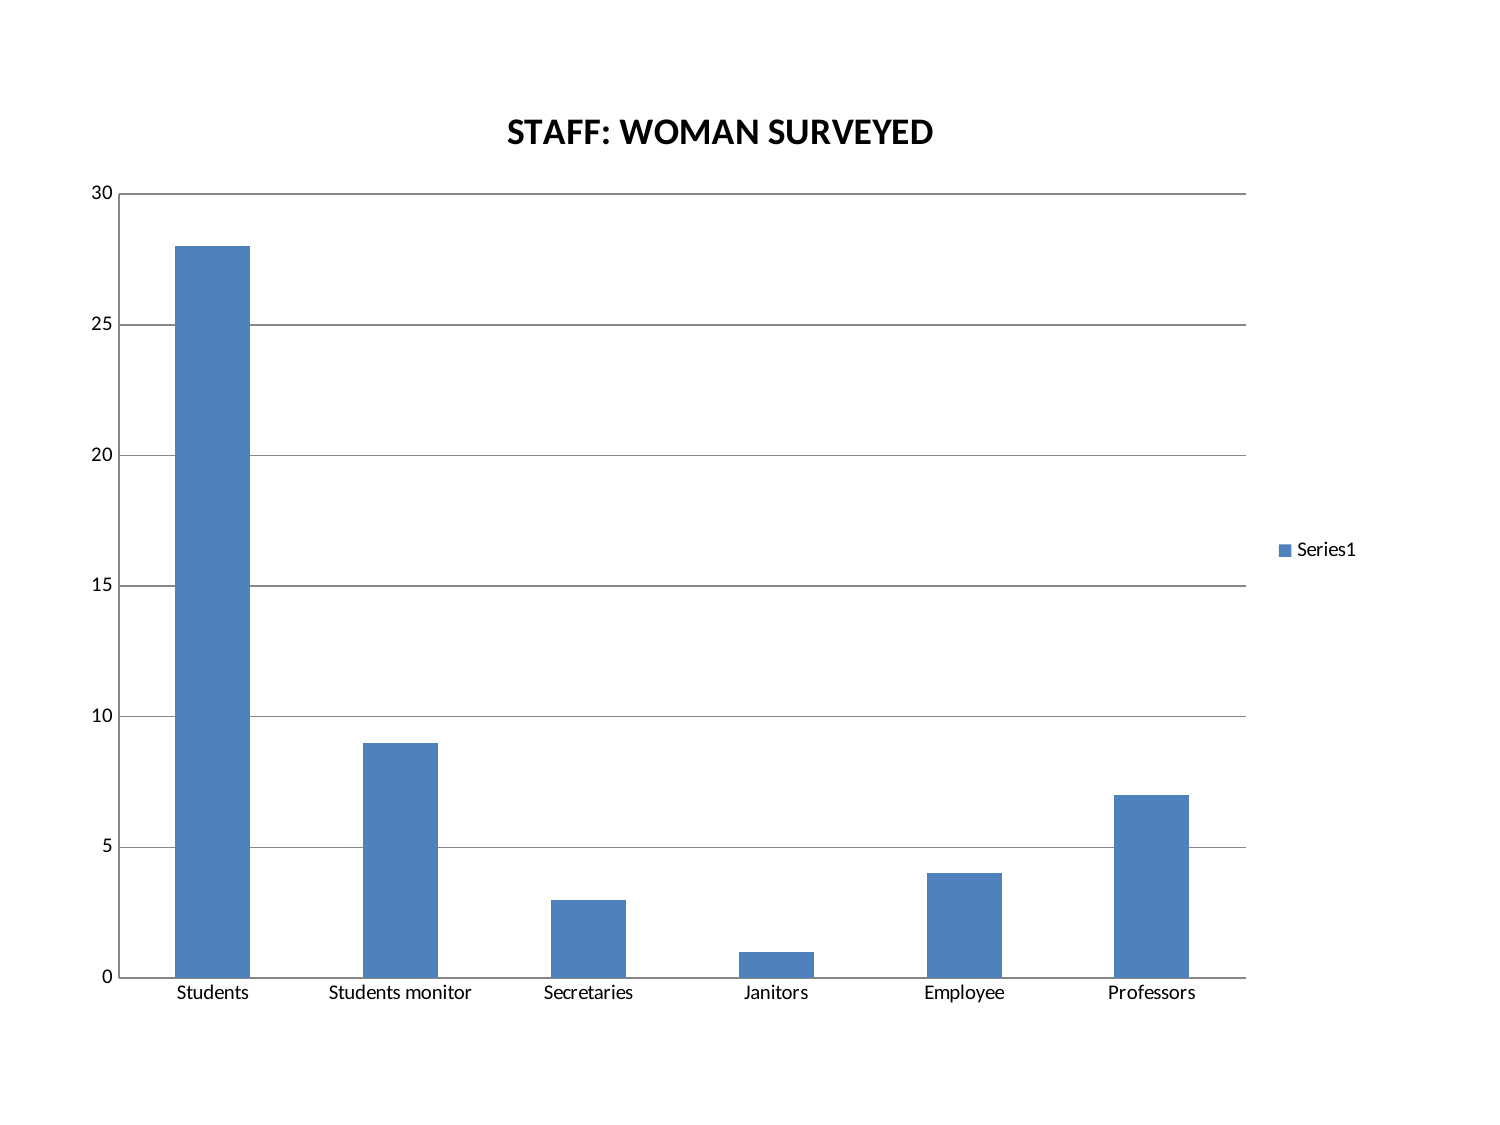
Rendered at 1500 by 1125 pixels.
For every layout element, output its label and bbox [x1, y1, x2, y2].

chart [64, 77, 1377, 1024]
